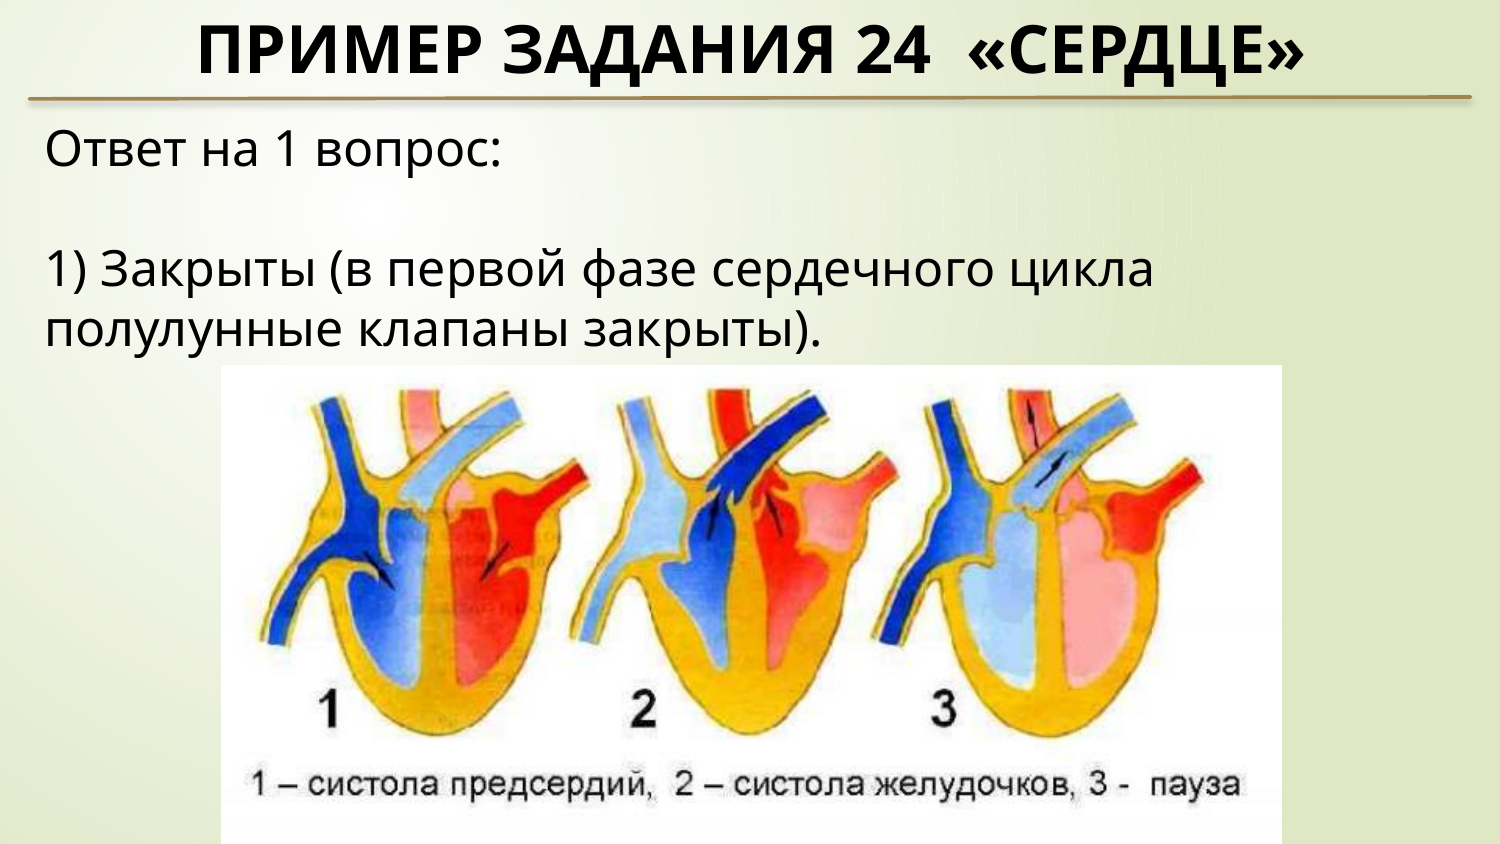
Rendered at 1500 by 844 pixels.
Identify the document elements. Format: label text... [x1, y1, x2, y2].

text_box Пример задания 24 «Сердце» [180, 0, 1323, 95]
picture [221, 364, 1282, 844]
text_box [29, 96, 1471, 100]
text_box Ответ на 1 вопрос: 1) Закрыты (в первой фазе сердечного цикла полулунные клапаны закрыты). [29, 109, 1471, 364]
